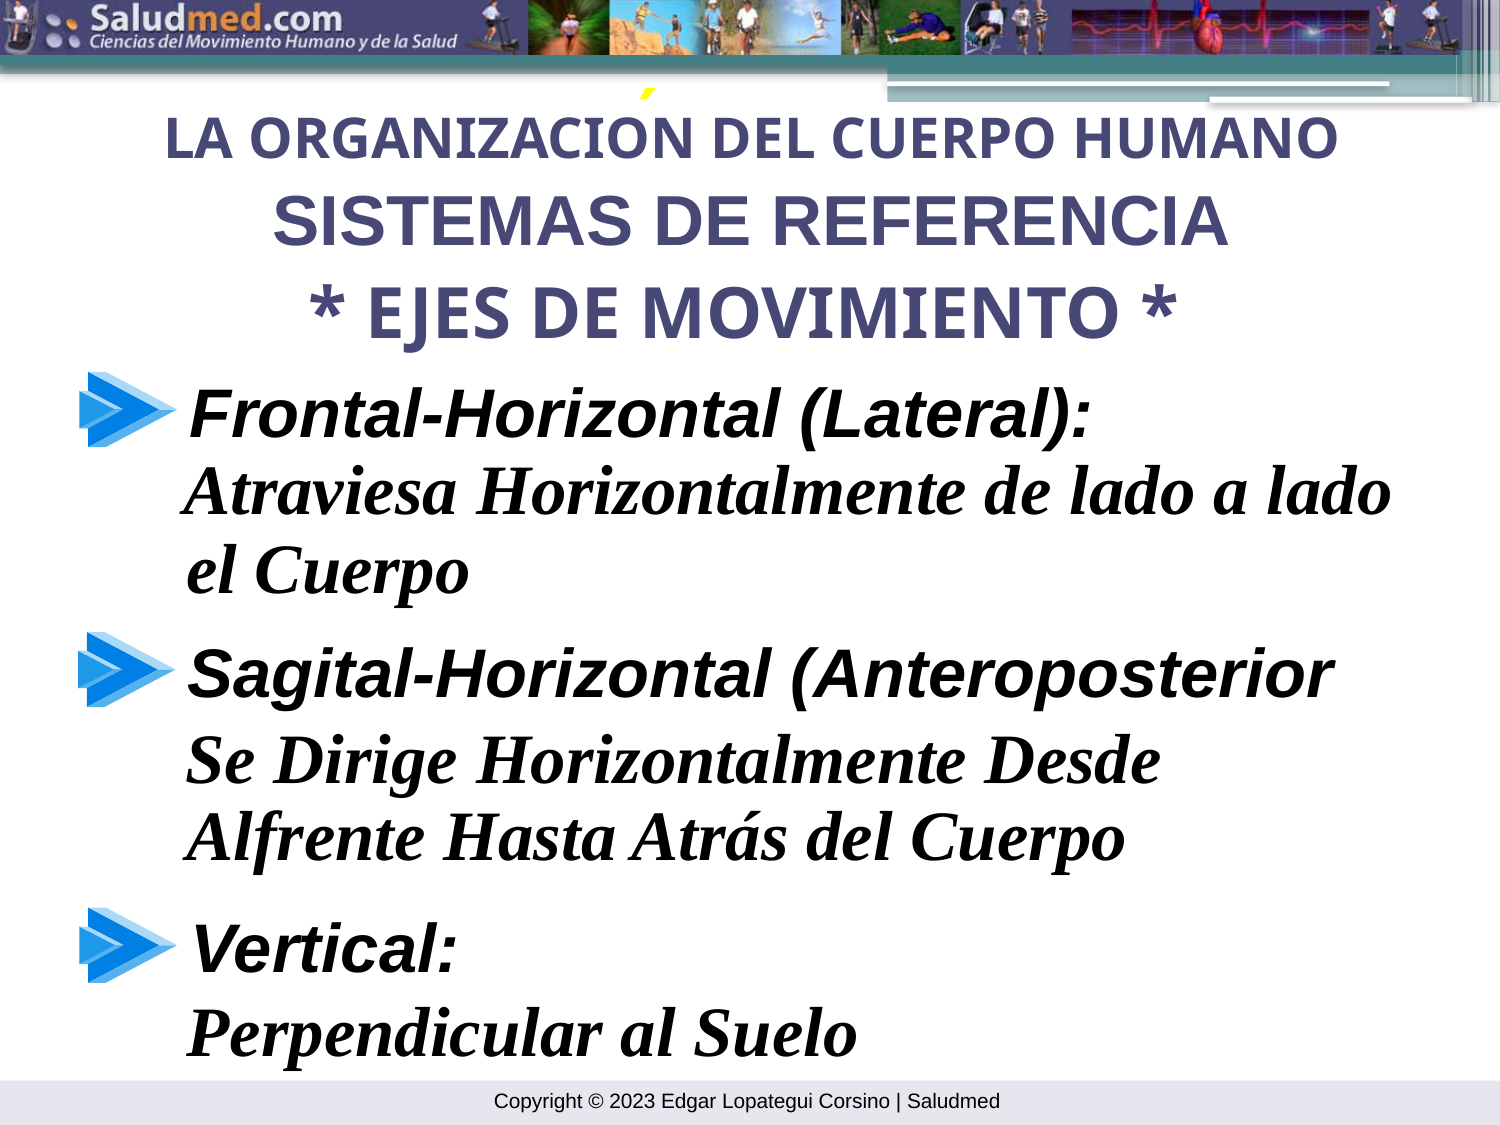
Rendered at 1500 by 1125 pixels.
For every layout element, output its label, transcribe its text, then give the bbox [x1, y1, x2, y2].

text_box [639, 88, 656, 100]
text_box * EJES DE MOVIMIENTO * [218, 267, 1270, 353]
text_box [74, 898, 865, 1071]
text_box SISTEMAS DE REFERENCIA [272, 174, 1232, 260]
picture [0, 0, 1460, 55]
text_box LA ORGANIZACION DEL CUERPO HUMANO [162, 101, 1341, 170]
text_box [87, 71, 1438, 349]
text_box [73, 623, 1388, 875]
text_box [74, 361, 1401, 609]
